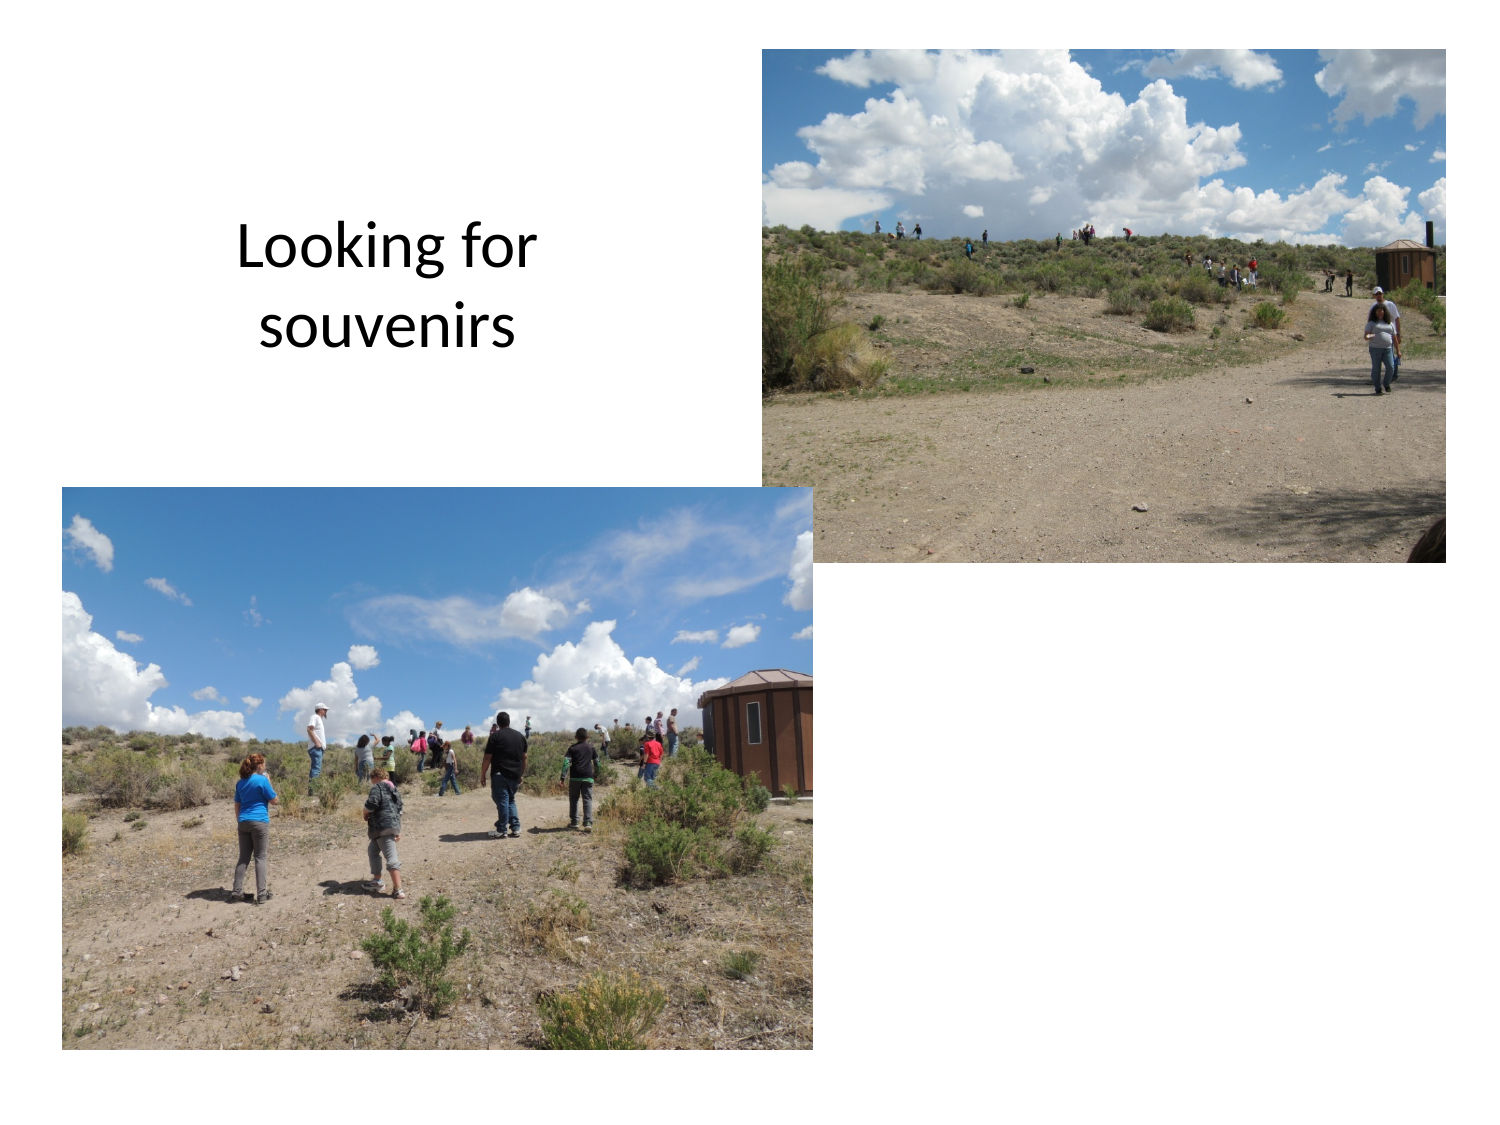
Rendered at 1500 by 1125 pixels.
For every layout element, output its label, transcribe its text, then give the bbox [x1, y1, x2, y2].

picture [62, 487, 813, 1051]
title Looking for souvenirs [99, 187, 675, 375]
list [762, 49, 1447, 563]
